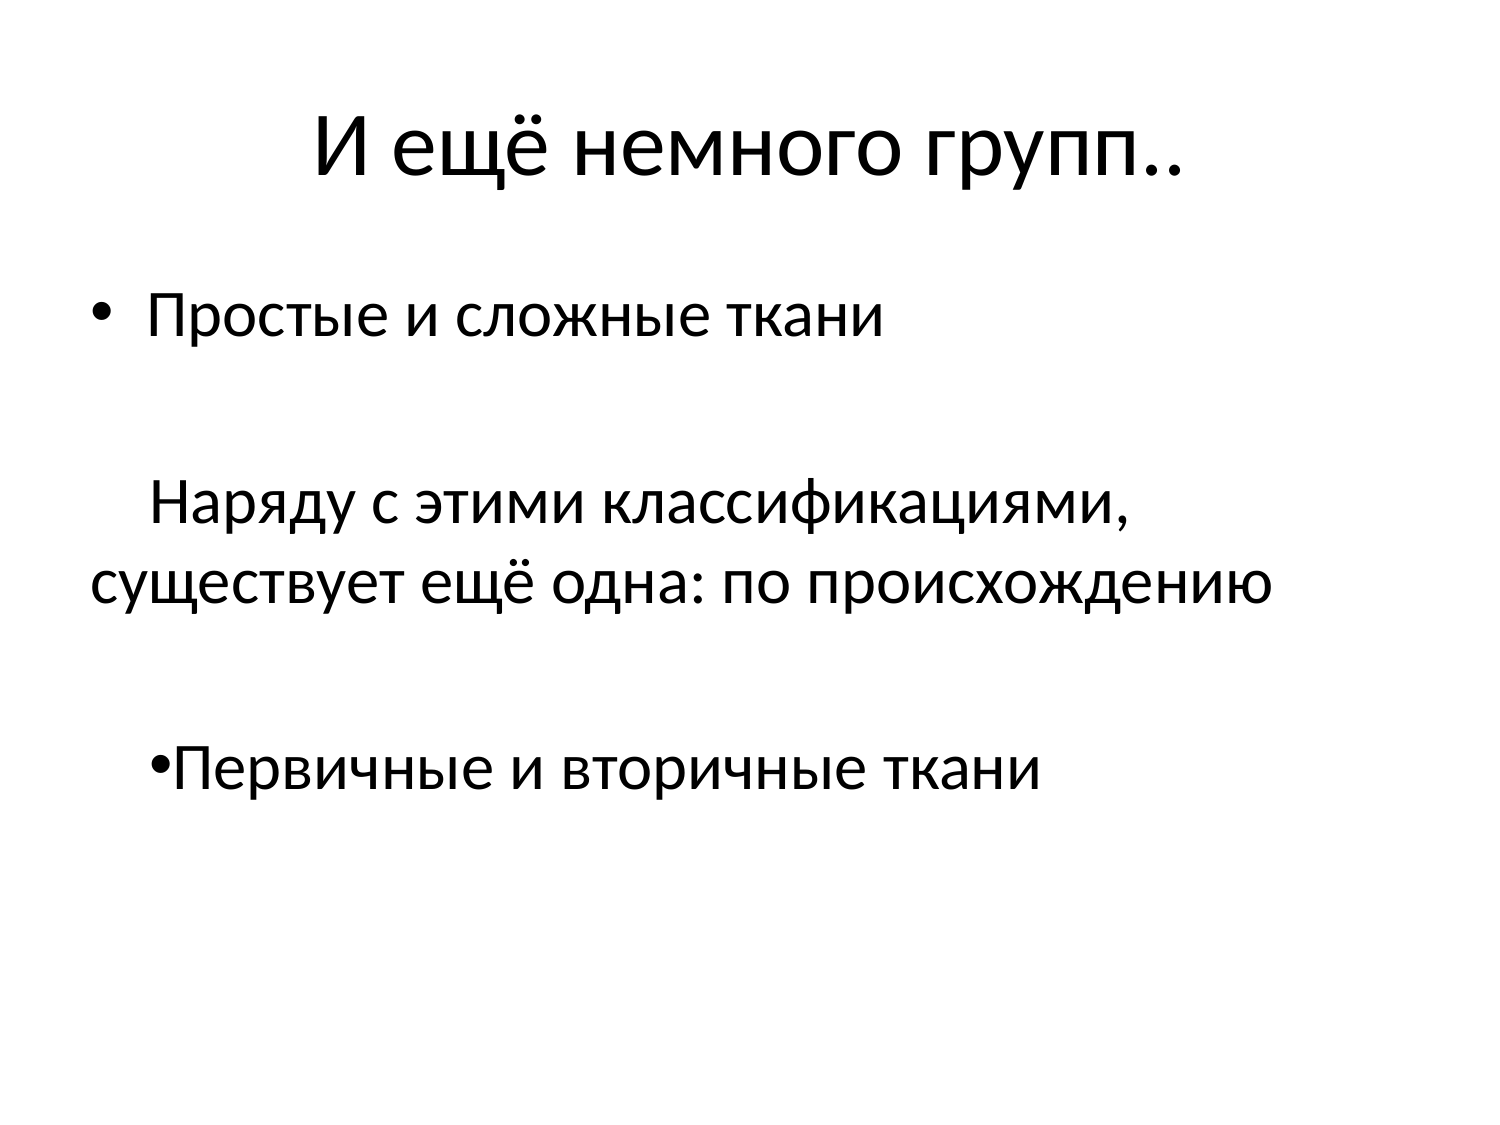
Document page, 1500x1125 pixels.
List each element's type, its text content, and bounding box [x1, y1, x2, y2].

list Простые и сложные ткани Наряду с этими классификациями, существует ещё одна: по происхождению Первичные и вторичные ткани [75, 262, 1425, 1005]
title И ещё немного групп.. [75, 45, 1425, 233]
